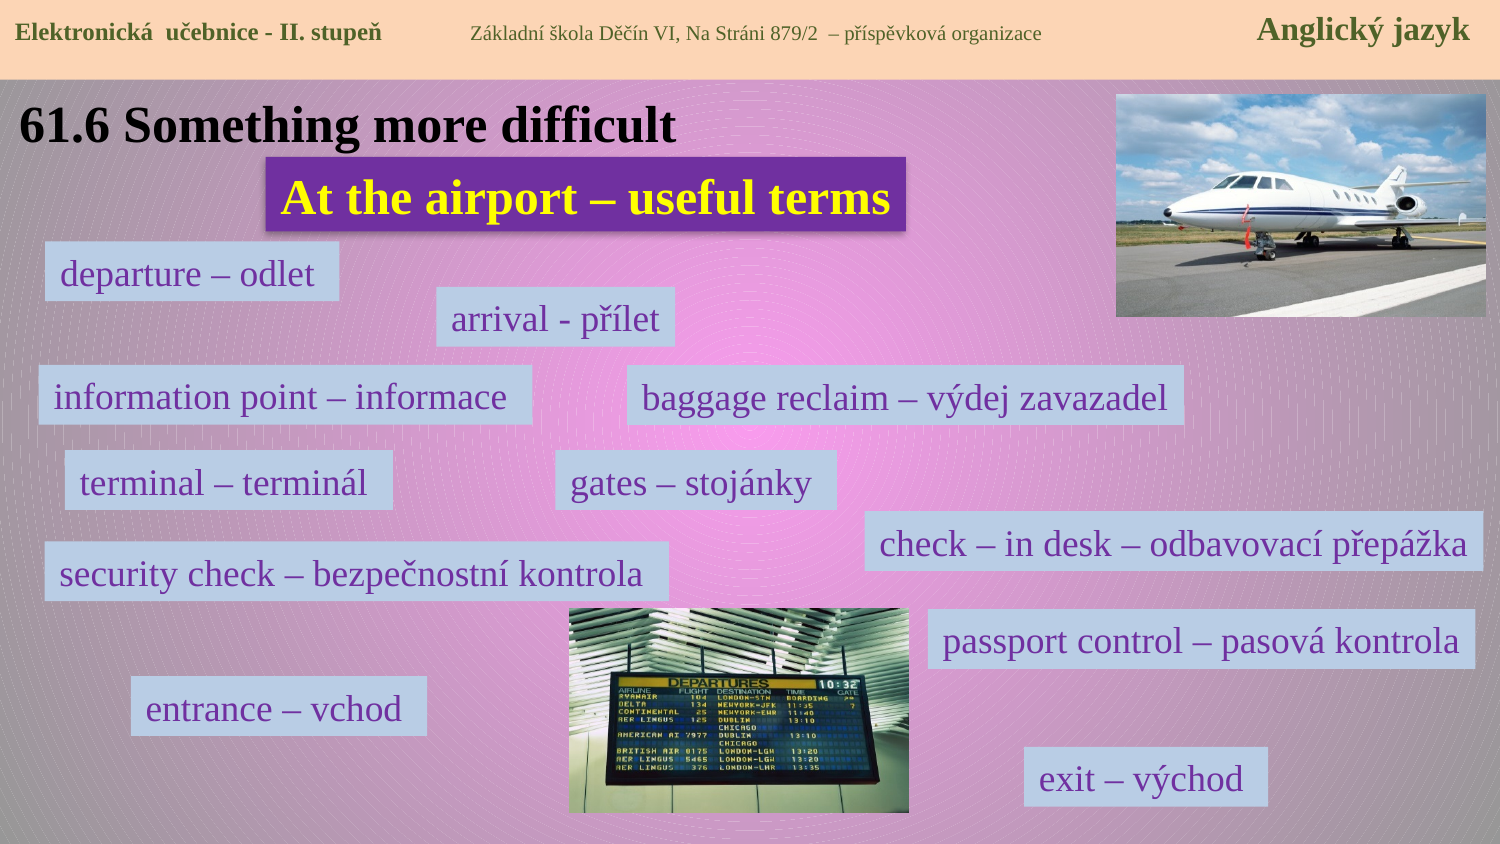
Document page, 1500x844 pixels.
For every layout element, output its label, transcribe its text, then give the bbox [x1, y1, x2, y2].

text_box check – in desk – odbavovací přepážka [864, 511, 1484, 571]
text_box information point – informace [38, 364, 533, 425]
text_box gates – stojánky [555, 450, 837, 510]
text_box 61.6 Something more difficult [4, 82, 705, 160]
text_box exit – východ [1024, 746, 1269, 807]
text_box Elektronická učebnice - II. stupeň Základní škola Děčín VI, Na Stráni 879/2 – příspěvková organizace Anglický jazyk [0, 0, 1500, 80]
text_box departure – odlet [45, 241, 340, 302]
text_box baggage reclaim – výdej zavazadel [627, 365, 1184, 425]
picture [569, 608, 910, 813]
text_box terminal – terminál [64, 450, 393, 510]
text_box entrance – vchod [130, 676, 428, 736]
text_box arrival - přílet [436, 286, 676, 347]
text_box passport control – pasová kontrola [927, 609, 1476, 669]
text_box security check – bezpečnostní kontrola [44, 541, 669, 602]
picture [1115, 94, 1486, 317]
text_box At the airport – useful terms [265, 156, 906, 232]
